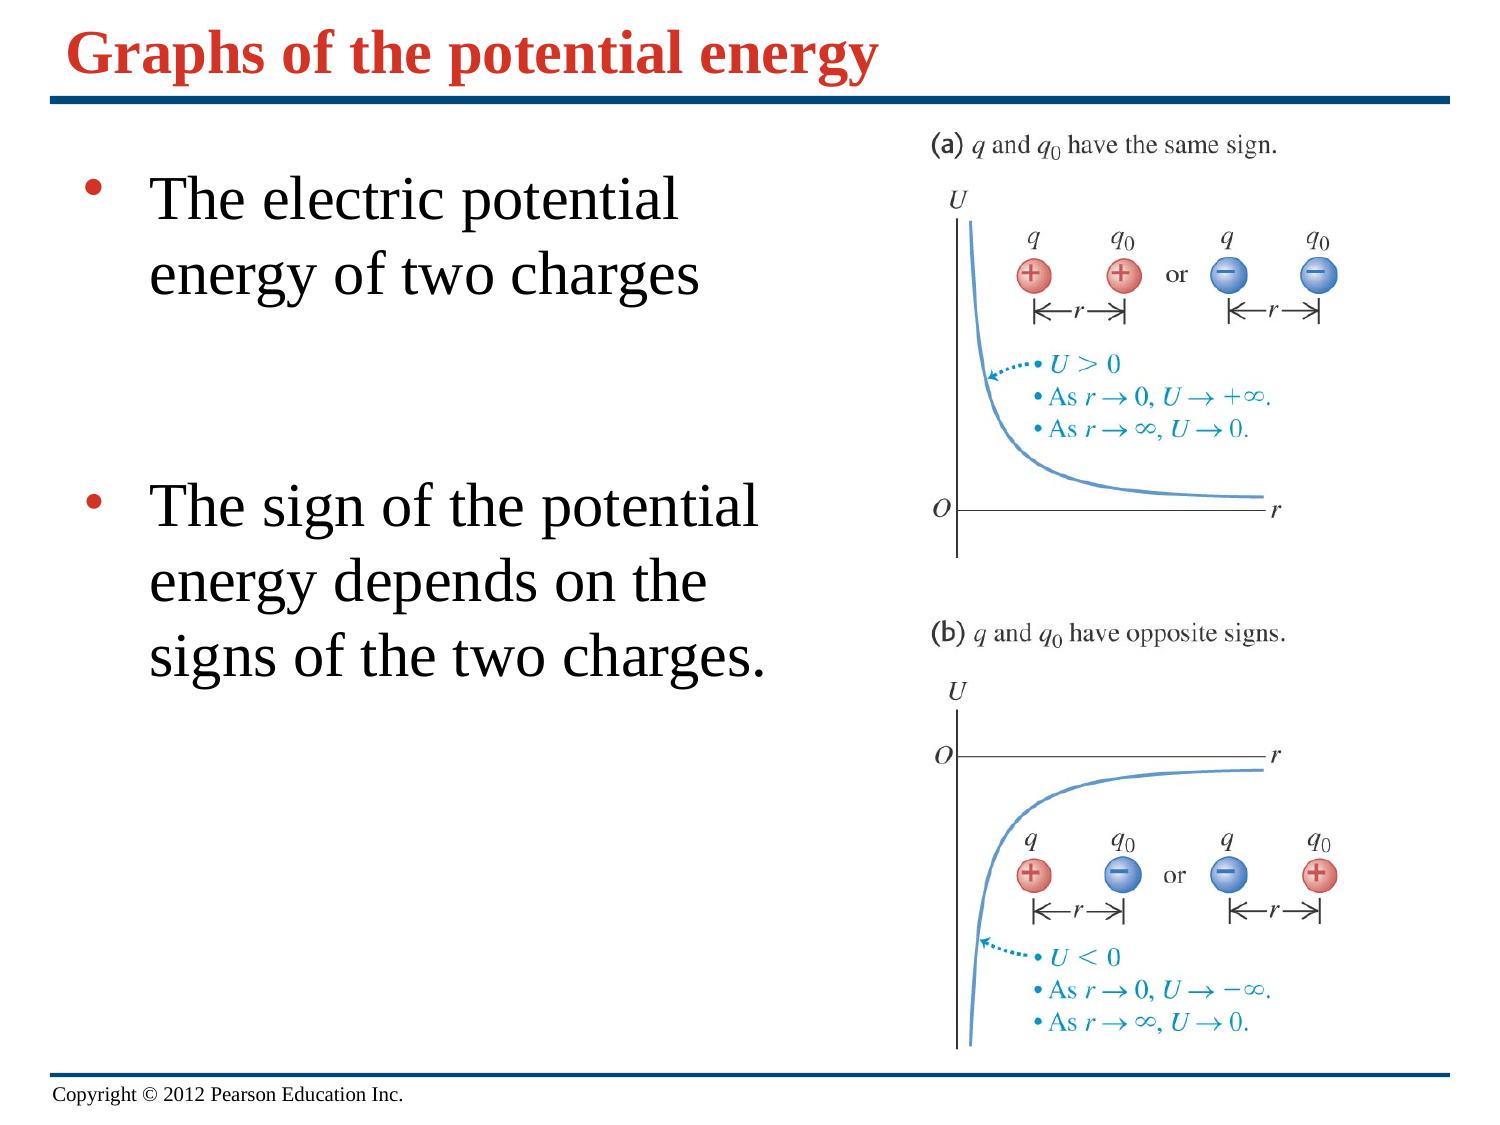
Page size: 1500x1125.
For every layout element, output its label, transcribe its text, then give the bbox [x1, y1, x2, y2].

picture [924, 124, 1346, 1051]
title Graphs of the potential energy [50, 12, 1500, 96]
